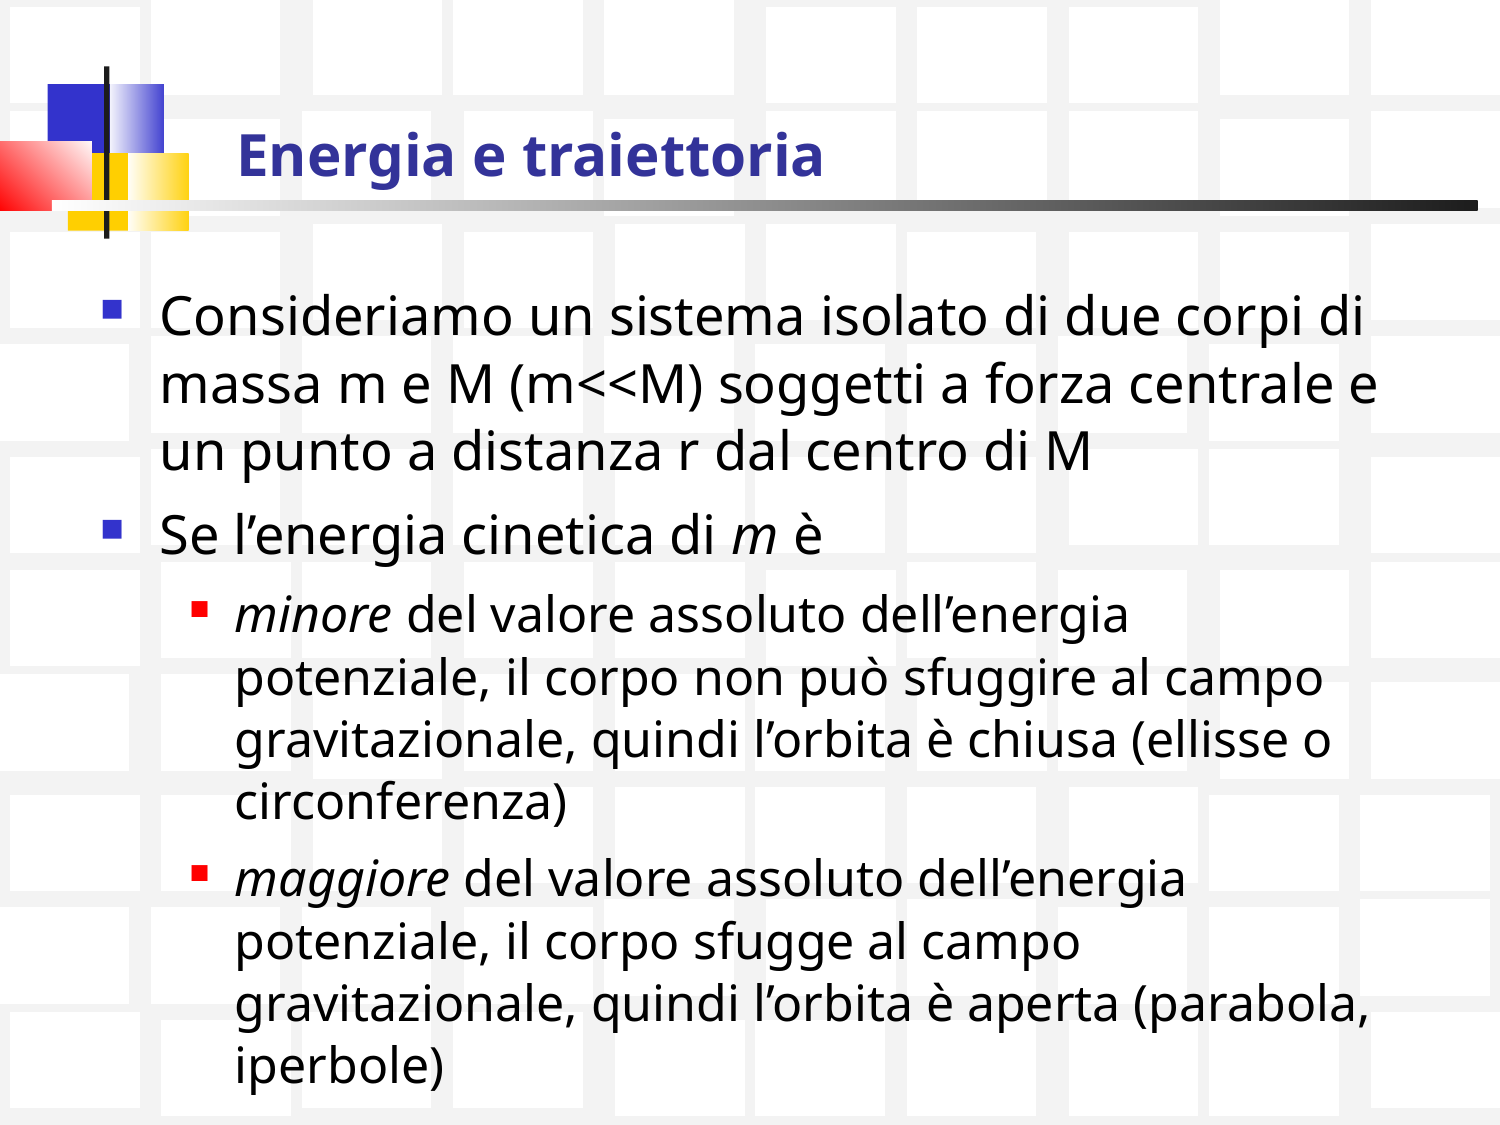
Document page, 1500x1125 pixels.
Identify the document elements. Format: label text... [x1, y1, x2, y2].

text_box Consideriamo un sistema isolato di due corpi di massa m e M (m<<M) soggetti a forza centrale e un punto a distanza r dal centro di M Se l’energia cinetica di m è minore del valore assoluto dell’energia potenziale, il corpo non può sfuggire al campo gravitazionale, quindi l’orbita è chiusa (ellisse o circonferenza) maggiore del valore assoluto dell’energia potenziale, il corpo sfugge al campo gravitazionale, quindi l’orbita è aperta (parabola, iperbole) [100, 278, 1388, 1012]
picture [0, 0, 1500, 1125]
title Energia e traiettoria [221, 35, 1500, 196]
